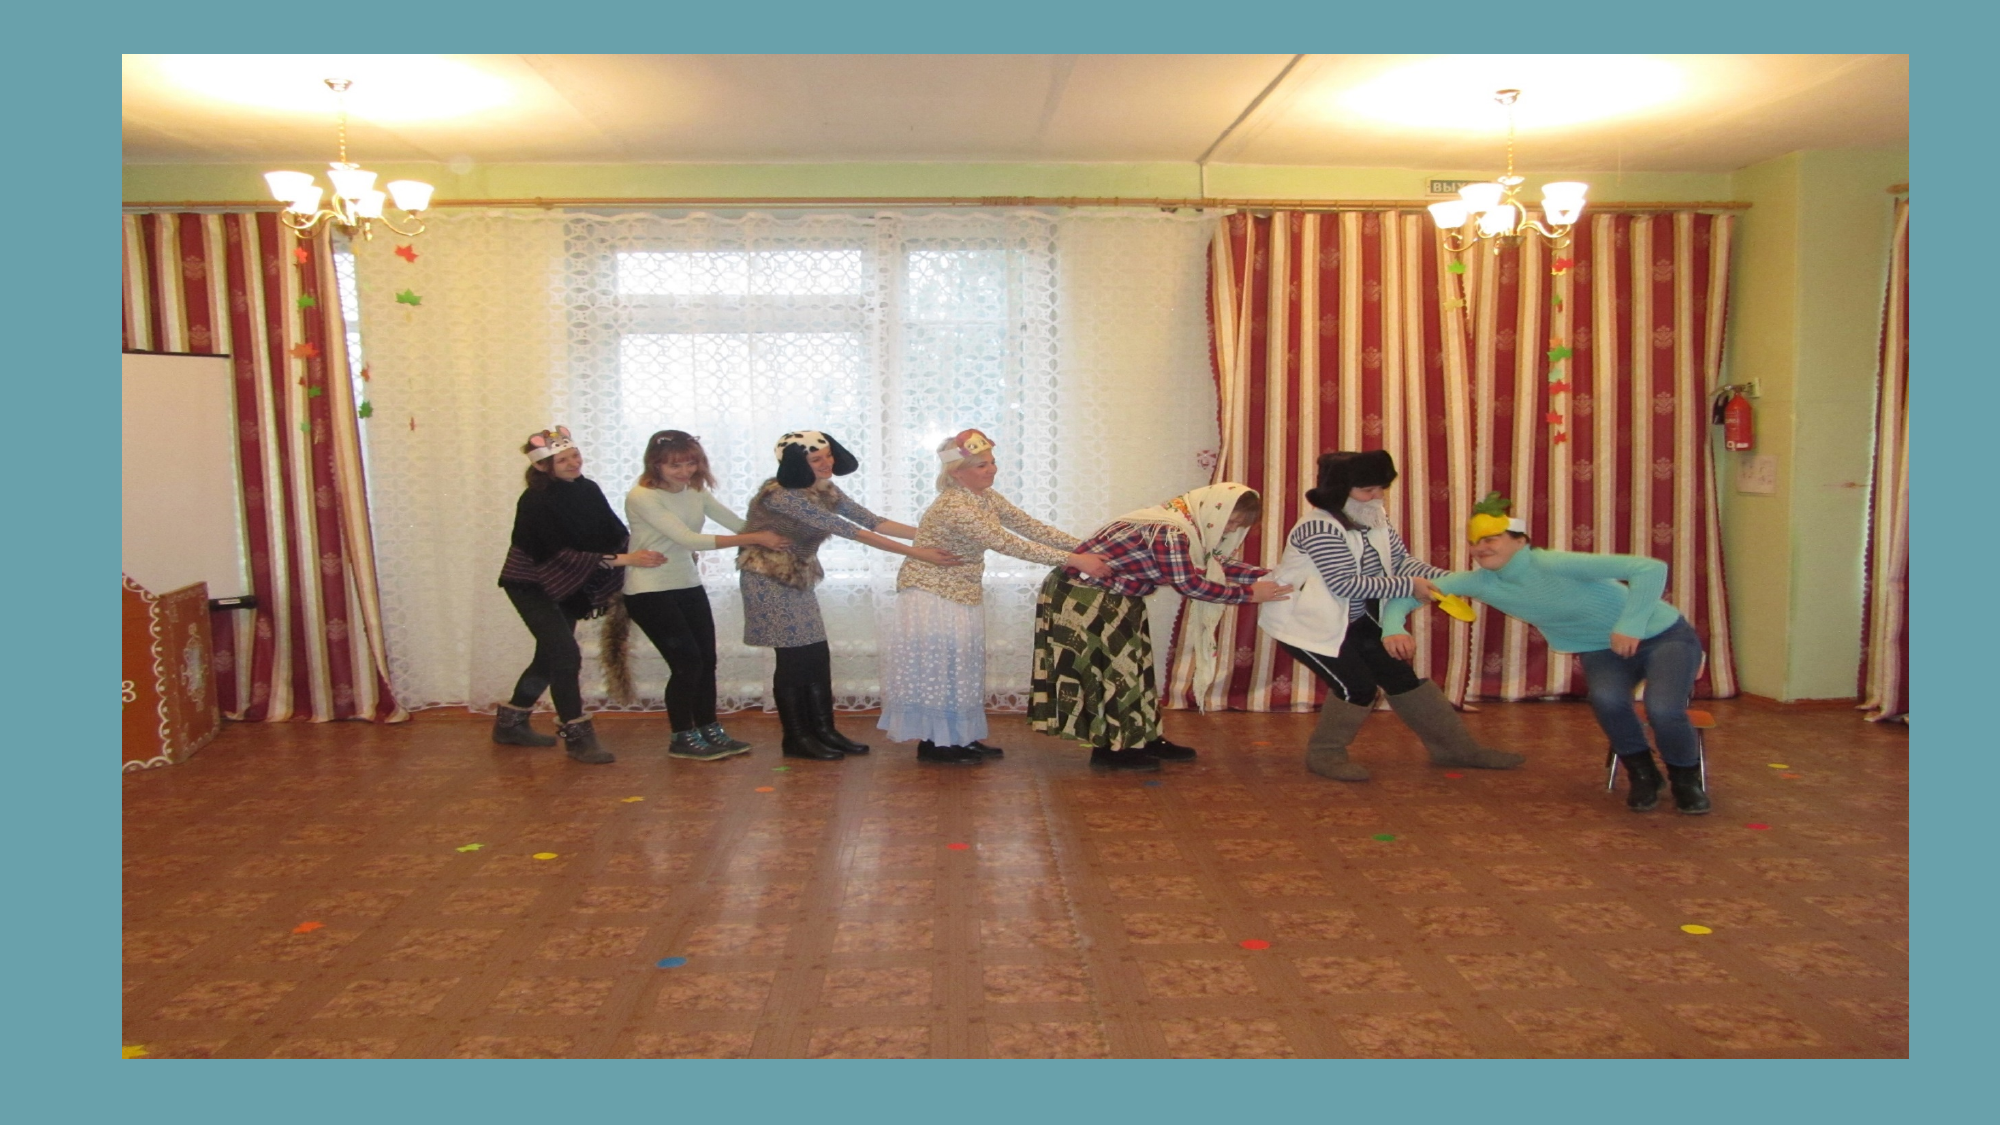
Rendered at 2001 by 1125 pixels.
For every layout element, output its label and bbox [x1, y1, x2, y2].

picture [122, 54, 1909, 1060]
